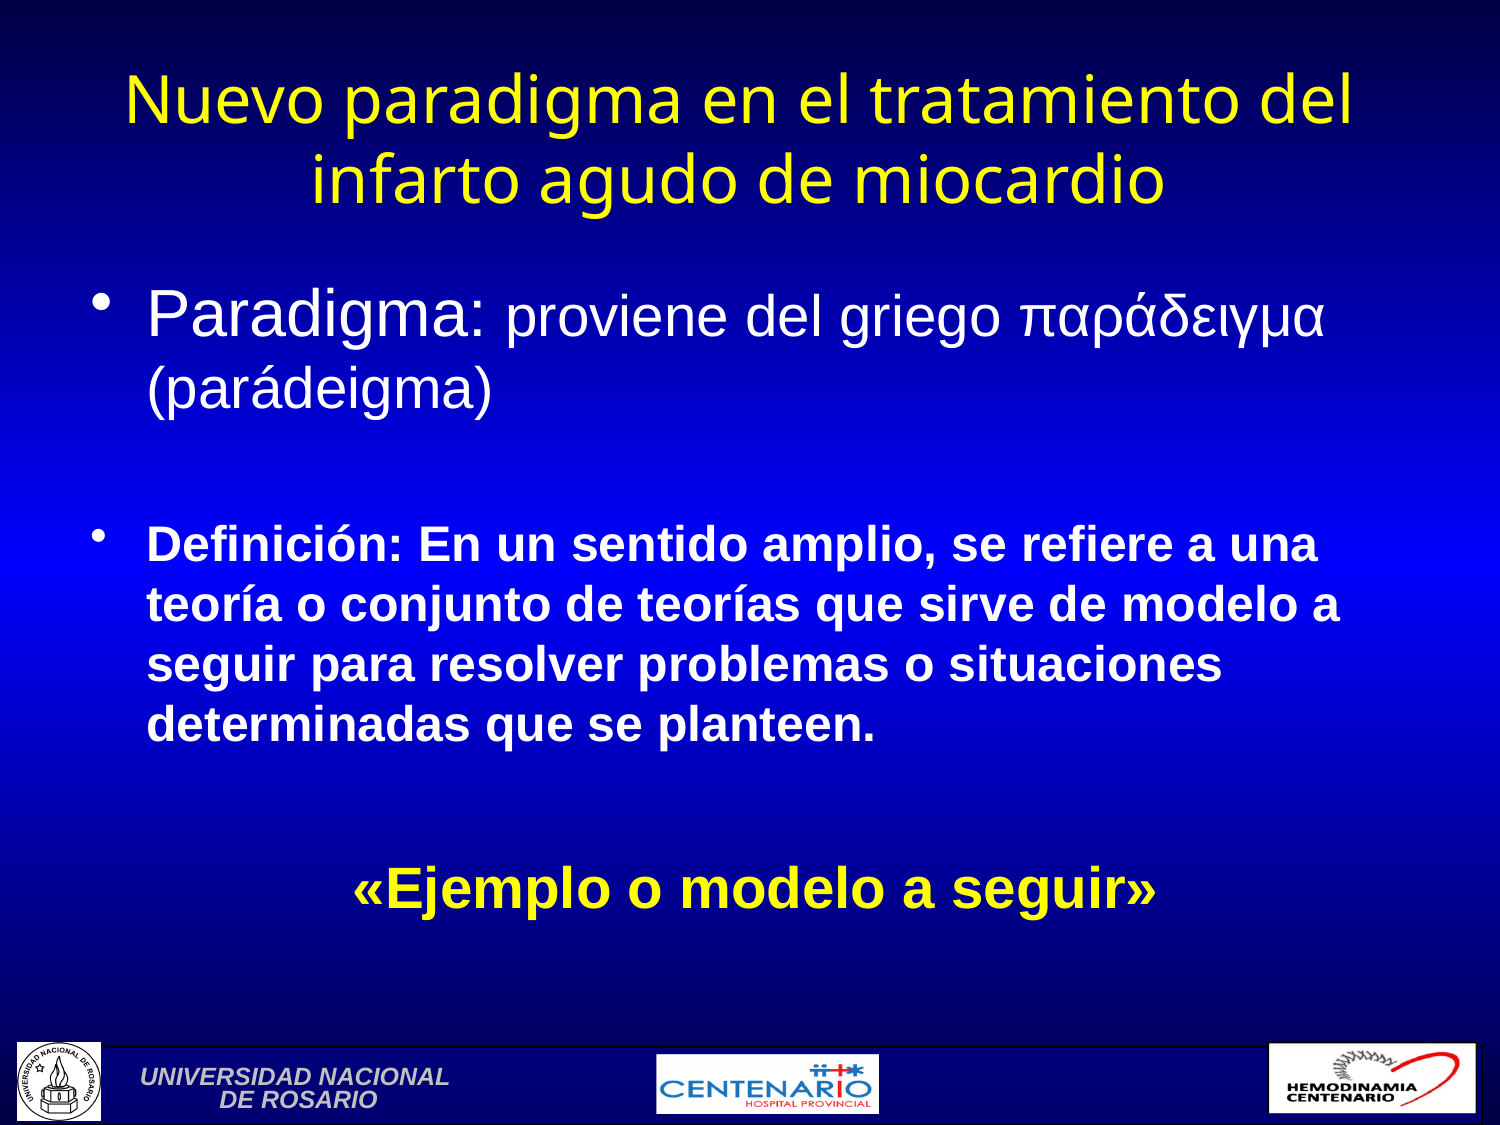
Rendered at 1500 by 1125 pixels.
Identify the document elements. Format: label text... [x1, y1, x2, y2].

text_box [104, 1046, 1483, 1125]
text_box UNIVERSIDAD NACIONAL DE ROSARIO [105, 1058, 491, 1122]
picture [655, 1054, 880, 1114]
text_box «Ejemplo o modelo a seguir» [324, 842, 1187, 928]
title Nuevo paradigma en el tratamiento del infarto agudo de miocardio [64, 42, 1415, 231]
picture [1267, 1042, 1477, 1114]
picture [17, 1042, 101, 1122]
list Paradigma: proviene del griego παράδειγμα (parádeigma) Definición: En un sentido amplio, se refiere a una teoría o conjunto de teorías que sirve de modelo a seguir para resolver problemas o situaciones determinadas que se planteen. [74, 262, 1426, 776]
